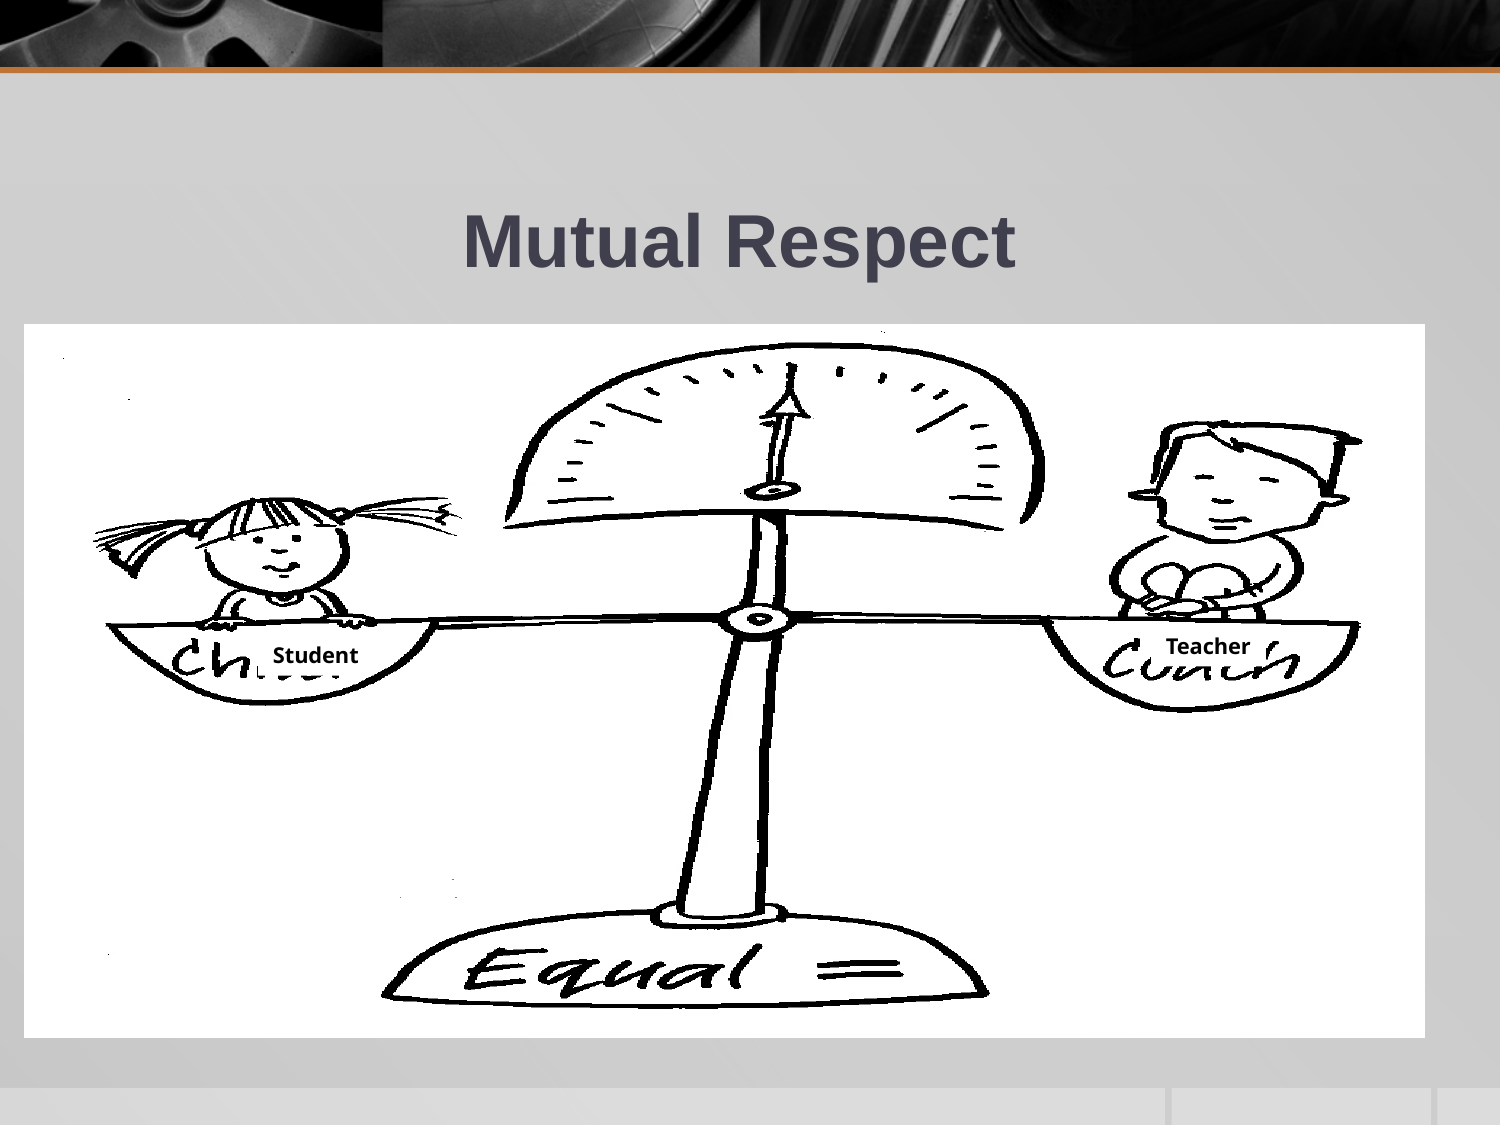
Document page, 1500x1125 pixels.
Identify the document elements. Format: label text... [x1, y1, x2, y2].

title Mutual Respect [75, 162, 1425, 313]
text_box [24, 324, 1426, 1038]
picture [0, 0, 1500, 67]
